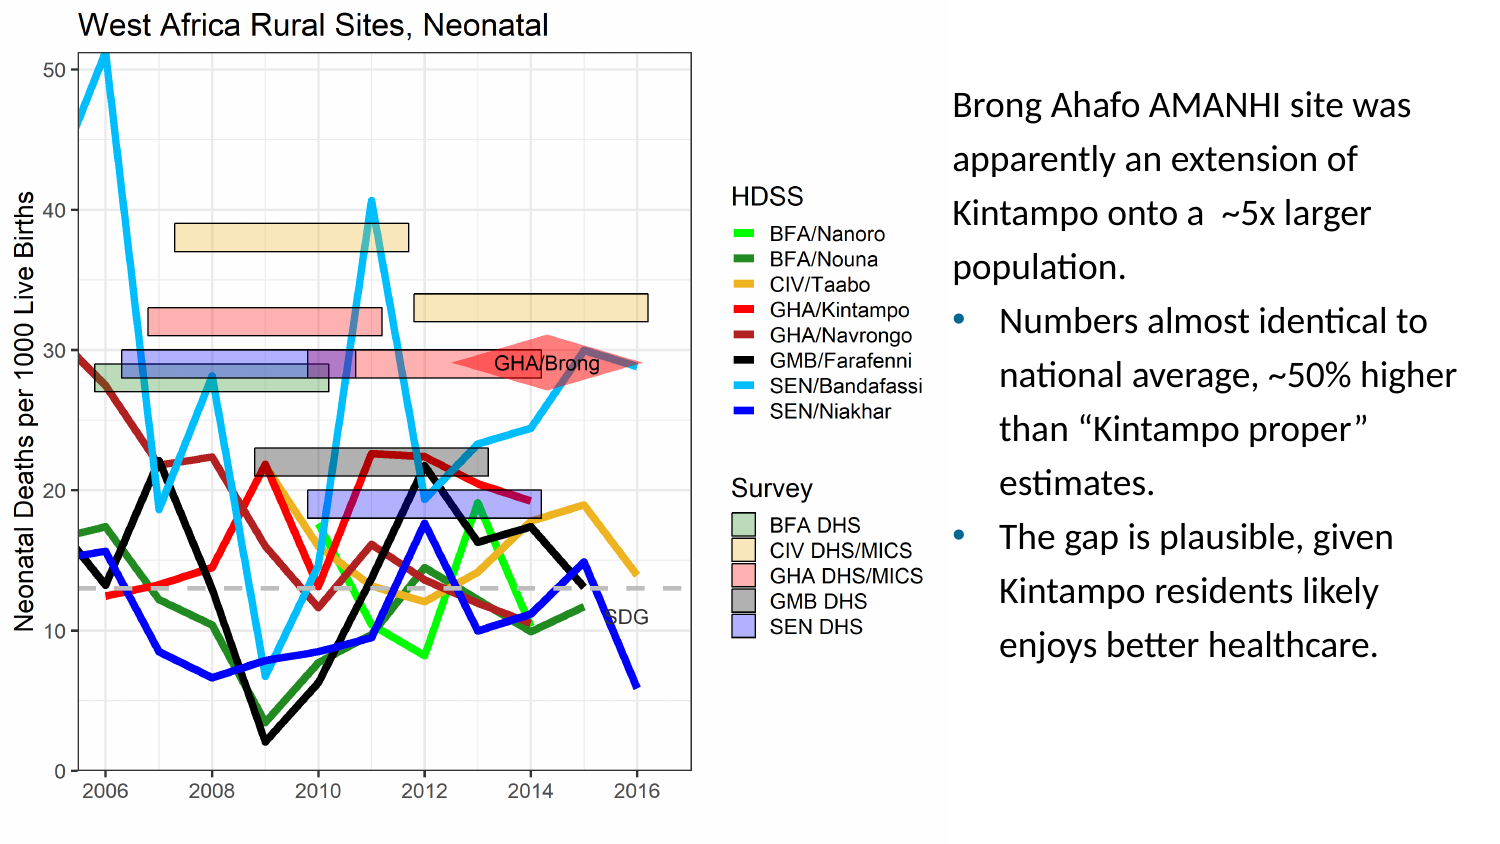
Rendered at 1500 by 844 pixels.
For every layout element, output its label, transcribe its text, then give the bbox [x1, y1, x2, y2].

picture [0, 0, 950, 844]
text_box Brong Ahafo AMANHI site was apparently an extension of Kintampo onto a ~5x larger population. Numbers almost identical to national average, ~50% higher than “Kintampo proper” estimates. The gap is plausible, given Kintampo residents likely enjoys better healthcare. [954, 63, 1500, 775]
